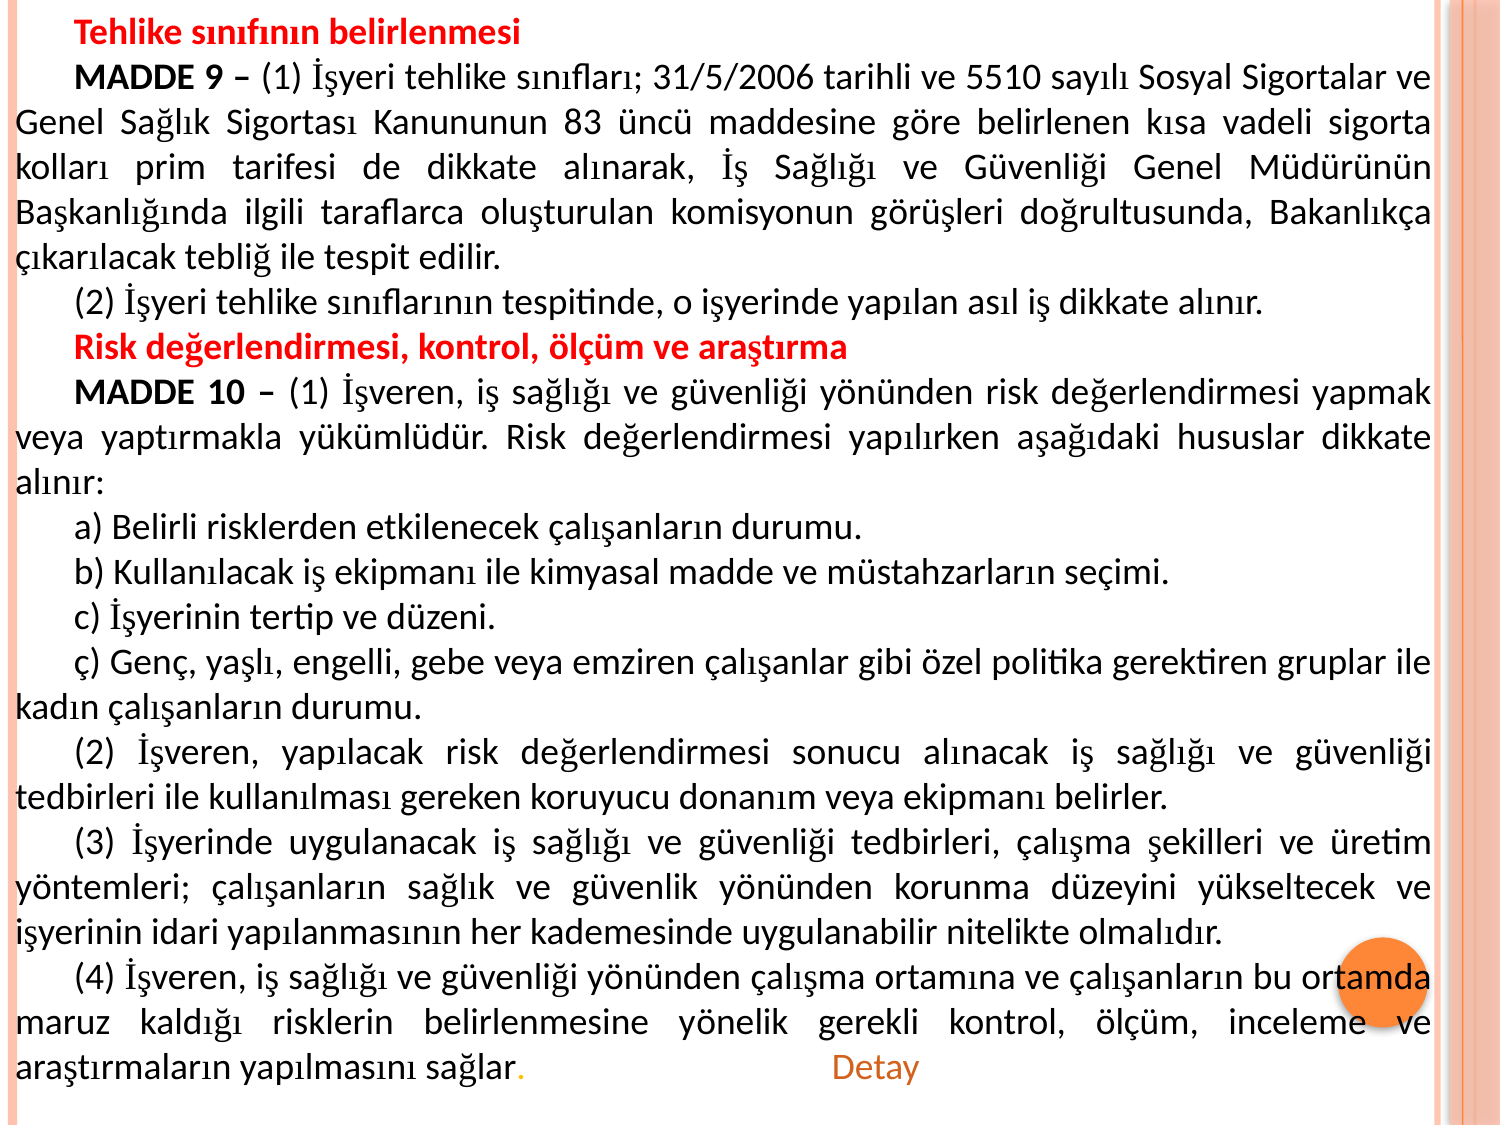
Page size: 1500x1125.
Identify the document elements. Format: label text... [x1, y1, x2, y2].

text_box Tehlike sınıfının belirlenmesi MADDE 9 – (1) İşyeri tehlike sınıfları; 31/5/2006 tarihli ve 5510 sayılı Sosyal Sigortalar ve Genel Sağlık Sigortası Kanununun 83 üncü maddesine göre belirlenen kısa vadeli sigorta kolları prim tarifesi de dikkate alınarak, İş Sağlığı ve Güvenliği Genel Müdürünün Başkanlığında ilgili taraflarca oluşturulan komisyonun görüşleri doğrultusunda, Bakanlıkça çıkarılacak tebliğ ile tespit edilir. (2) İşyeri tehlike sınıflarının tespitinde, o işyerinde yapılan asıl iş dikkate alınır. Risk değerlendirmesi, kontrol, ölçüm ve araştırma MADDE 10 – (1) İşveren, iş sağlığı ve güvenliği yönünden risk değerlendirmesi yapmak veya yaptırmakla yükümlüdür. Risk değerlendirmesi yapılırken aşağıdaki hususlar dikkate alınır: a) Belirli risklerden etkilenecek çalışanların durumu. b) Kullanılacak iş ekipmanı ile kimyasal madde ve müstahzarların seçimi. c) İşyerinin tertip ve düzeni. ç) Genç, yaşlı, engelli, gebe veya emziren çalışanlar gibi özel politika gerektiren gruplar ile kadın çalışanların durumu. (2) İşveren, yapılacak risk değerlendirmesi sonucu alınacak iş sağlığı ve güvenliği tedbirleri ile kullanılması gereken koruyucu donanım veya ekipmanı belirler. (3) İşyerinde uygulanacak iş sağlığı ve güvenliği tedbirleri, çalışma şekilleri ve üretim yöntemleri; çalışanların sağlık ve güvenlik yönünden korunma düzeyini yükseltecek ve işyerinin idari yapılanmasının her kademesinde uygulanabilir nitelikte olmalıdır. (4) İşveren, iş sağlığı ve güvenliği yönünden çalışma ortamına ve çalışanların bu ortamda maruz kaldığı risklerin belirlenmesine yönelik gerekli kontrol, ölçüm, inceleme ve araştırmaların yapılmasını sağlar. Detay [0, 0, 1447, 1095]
